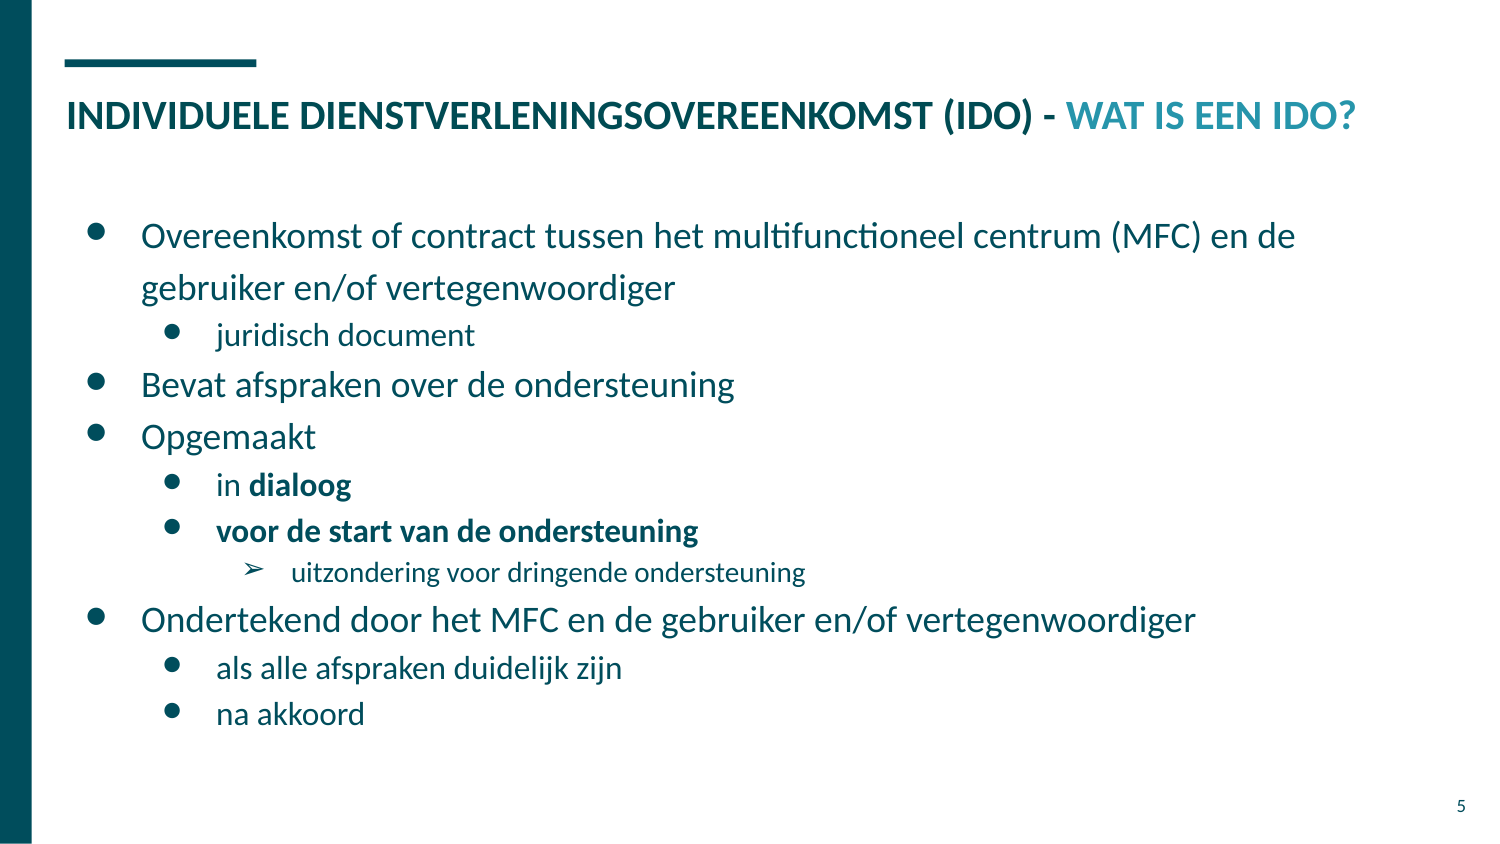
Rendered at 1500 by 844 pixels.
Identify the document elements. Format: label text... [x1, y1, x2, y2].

slide_number 5 [1391, 779, 1482, 844]
list Overeenkomst of contract tussen het multifunctioneel centrum (MFC) en de gebruiker en/of vertegenwoordiger juridisch document Bevat afspraken over de ondersteuning Opgemaakt in dialoog voor de start van de ondersteuning uitzondering voor dringende ondersteuning Ondertekend door het MFC en de gebruiker en/of vertegenwoordiger als alle afspraken duidelijk zijn na akkoord [51, 189, 1449, 750]
title INDIVIDUELE DIENSTVERLENINGSOVEREENKOMST (IDO) - WAT IS EEN IDO? [51, 72, 1449, 167]
